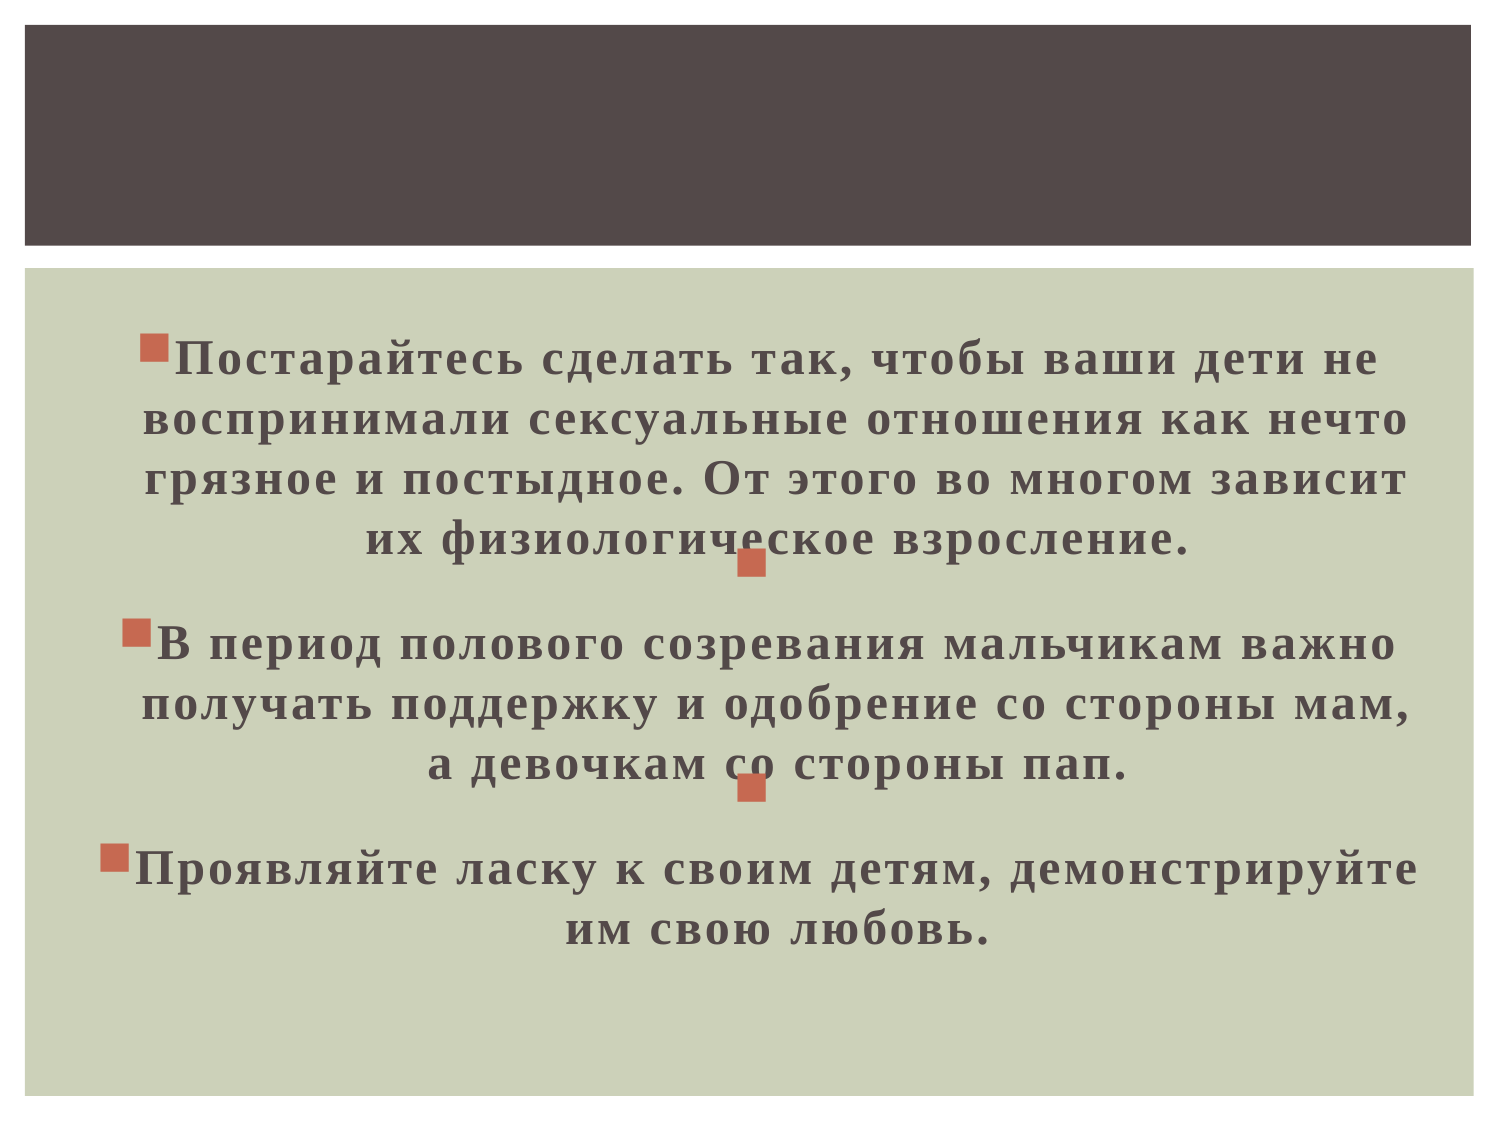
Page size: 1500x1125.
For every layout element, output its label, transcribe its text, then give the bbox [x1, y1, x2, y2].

list Постарайтесь сделать так, чтобы ваши дети не воспринимали сексуальные отношения как нечто грязное и постыдное. От этого во многом зависит их физиологическое взросление. В период полового созревания мальчикам важно получать поддержку и одобрение со стороны мам, а девочкам со стороны пап. Проявляйте ласку к своим детям, демонстрируйте им свою любовь. [62, 281, 1447, 1083]
